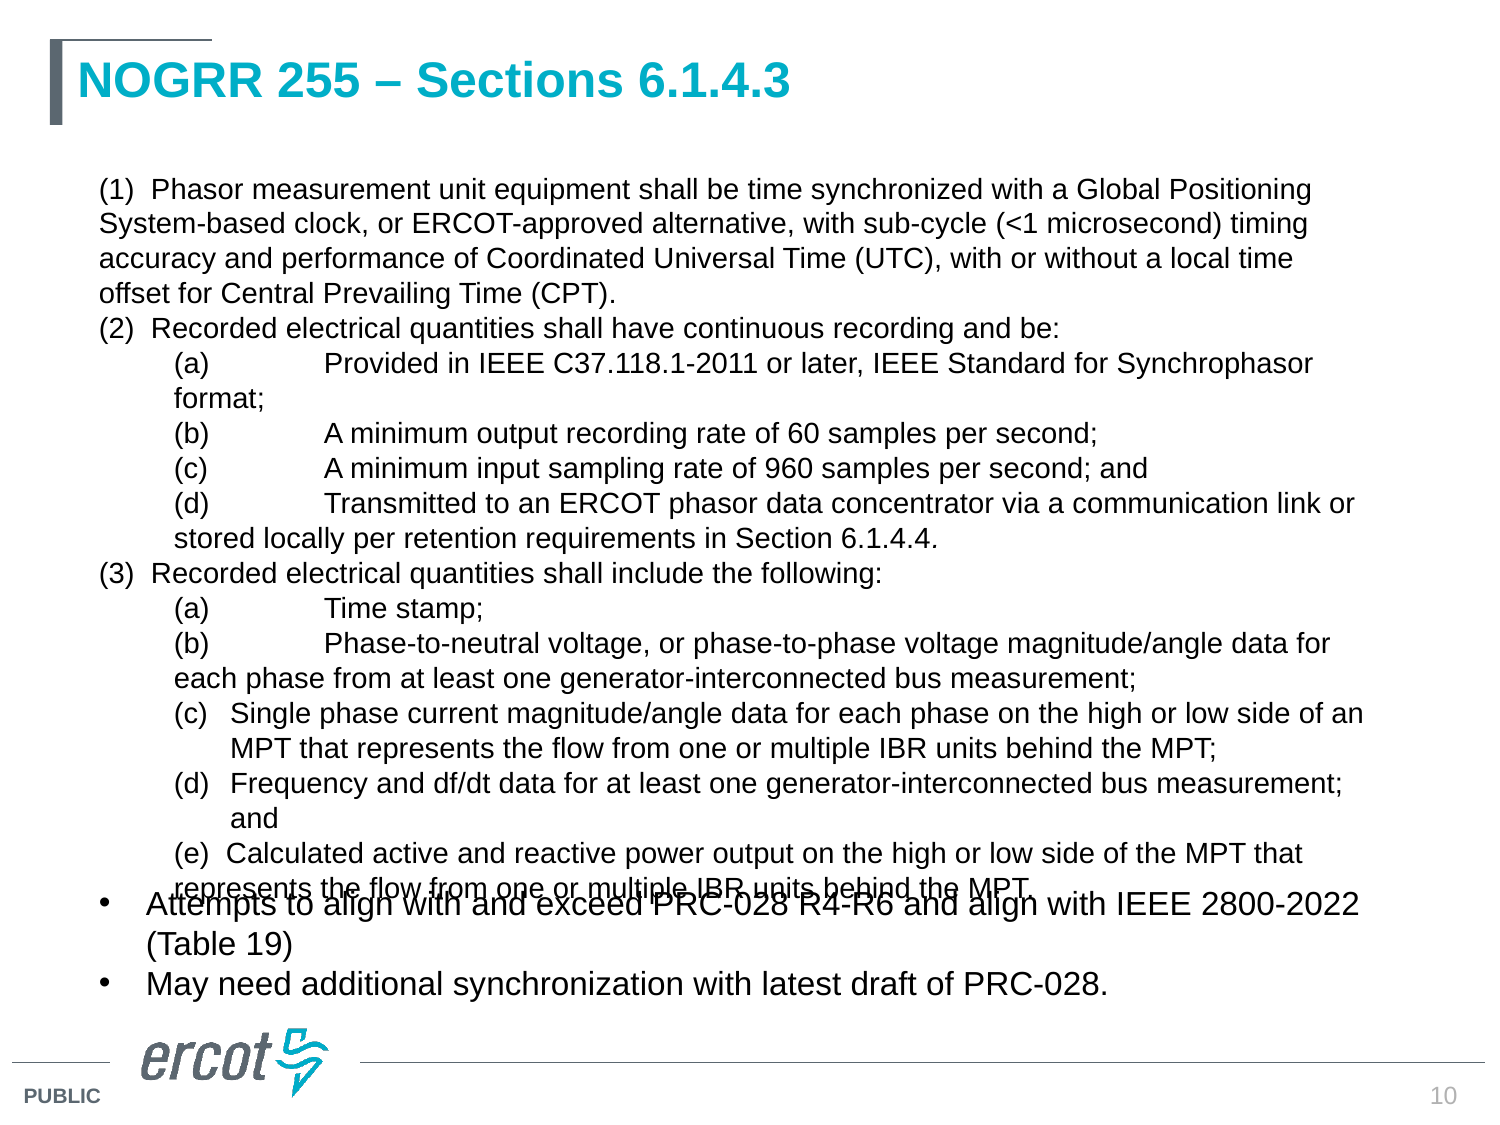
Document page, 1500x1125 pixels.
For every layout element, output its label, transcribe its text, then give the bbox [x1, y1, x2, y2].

text_box Attempts to align with and exceed PRC-028 R4-R6 and align with IEEE 2800-2022 (Table 19) May need additional synchronization with latest draft of PRC-028. [84, 874, 1449, 1010]
title NOGRR 255 – Sections 6.1.4.3 [62, 39, 1450, 125]
picture [137, 1024, 332, 1100]
slide_number 10 [1400, 1076, 1488, 1113]
list (1) Phasor measurement unit equipment shall be time synchronized with a Global Positioning System-based clock, or ERCOT-approved alternative, with sub-cycle (<1 microsecond) timing accuracy and performance of Coordinated Universal Time (UTC), with or without a local time offset for Central Prevailing Time (CPT). (2) Recorded electrical quantities shall have continuous recording and be: (a) Provided in IEEE C37.118.1-2011 or later, IEEE Standard for Synchrophasor format; (b) A minimum output recording rate of 60 samples per second; (c) A minimum input sampling rate of 960 samples per second; and (d) Transmitted to an ERCOT phasor data concentrator via a communication link or stored locally per retention requirements in Section 6.1.4.4. (3) Recorded electrical quantities shall include the following: (a) Time stamp; (b) Phase-to-neutral voltage, or phase-to-phase voltage magnitude/angle data for each phase from at least one generator-interconnected bus measurement; Single phase current magnitude/angle data for each phase on the high or low side of an MPT that represents the flow from one or multiple IBR units behind the MPT; Frequency and df/dt data for at least one generator-interconnected bus measurement; and (e) Calculated active and reactive power output on the high or low side of the MPT that represents the flow from one or multiple IBR units behind the MPT. [84, 162, 1388, 874]
